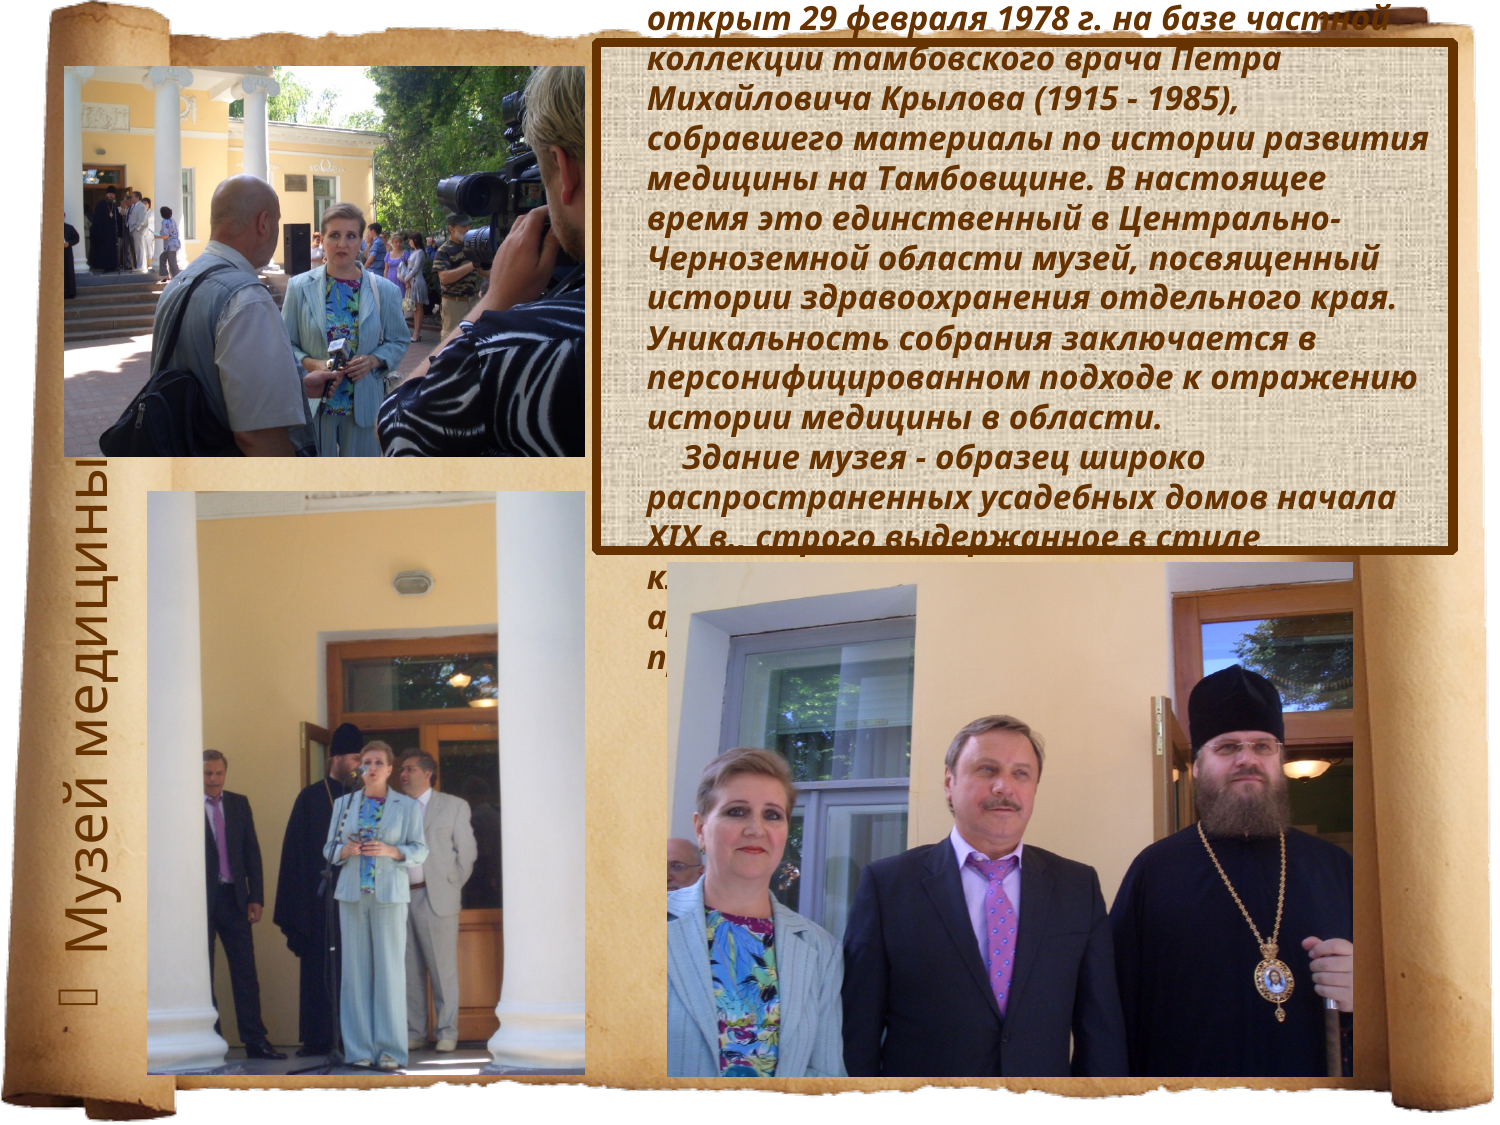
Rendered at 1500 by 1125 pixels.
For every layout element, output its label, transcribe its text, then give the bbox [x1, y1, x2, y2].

title ИСТОРИЧЕСКАЯ СПРАВКА Музей истории медицины был открыт 29 февраля 1978 г. на базе частной коллекции тамбовского врача Петра Михайловича Крылова (1915 - 1985), собравшего материалы по истории развития медицины на Тамбовщине. В настоящее время это единственный в Центрально-Черноземной области музей, посвященный истории здравоохранения отдельного края. Уникальность собрания заключается в персонифицированном подходе к отражению истории медицины в области. Здание музея - образец широко распространенных усадебных домов начала XIX в., строго выдержанное в стиле классицизма. Является памятником архитектуры областного значения. В прошлом - усадьба О.Г.Лукьяненко. [596, 42, 1454, 551]
text_box Музей медицины [41, 441, 126, 1023]
picture [0, 0, 1500, 1125]
